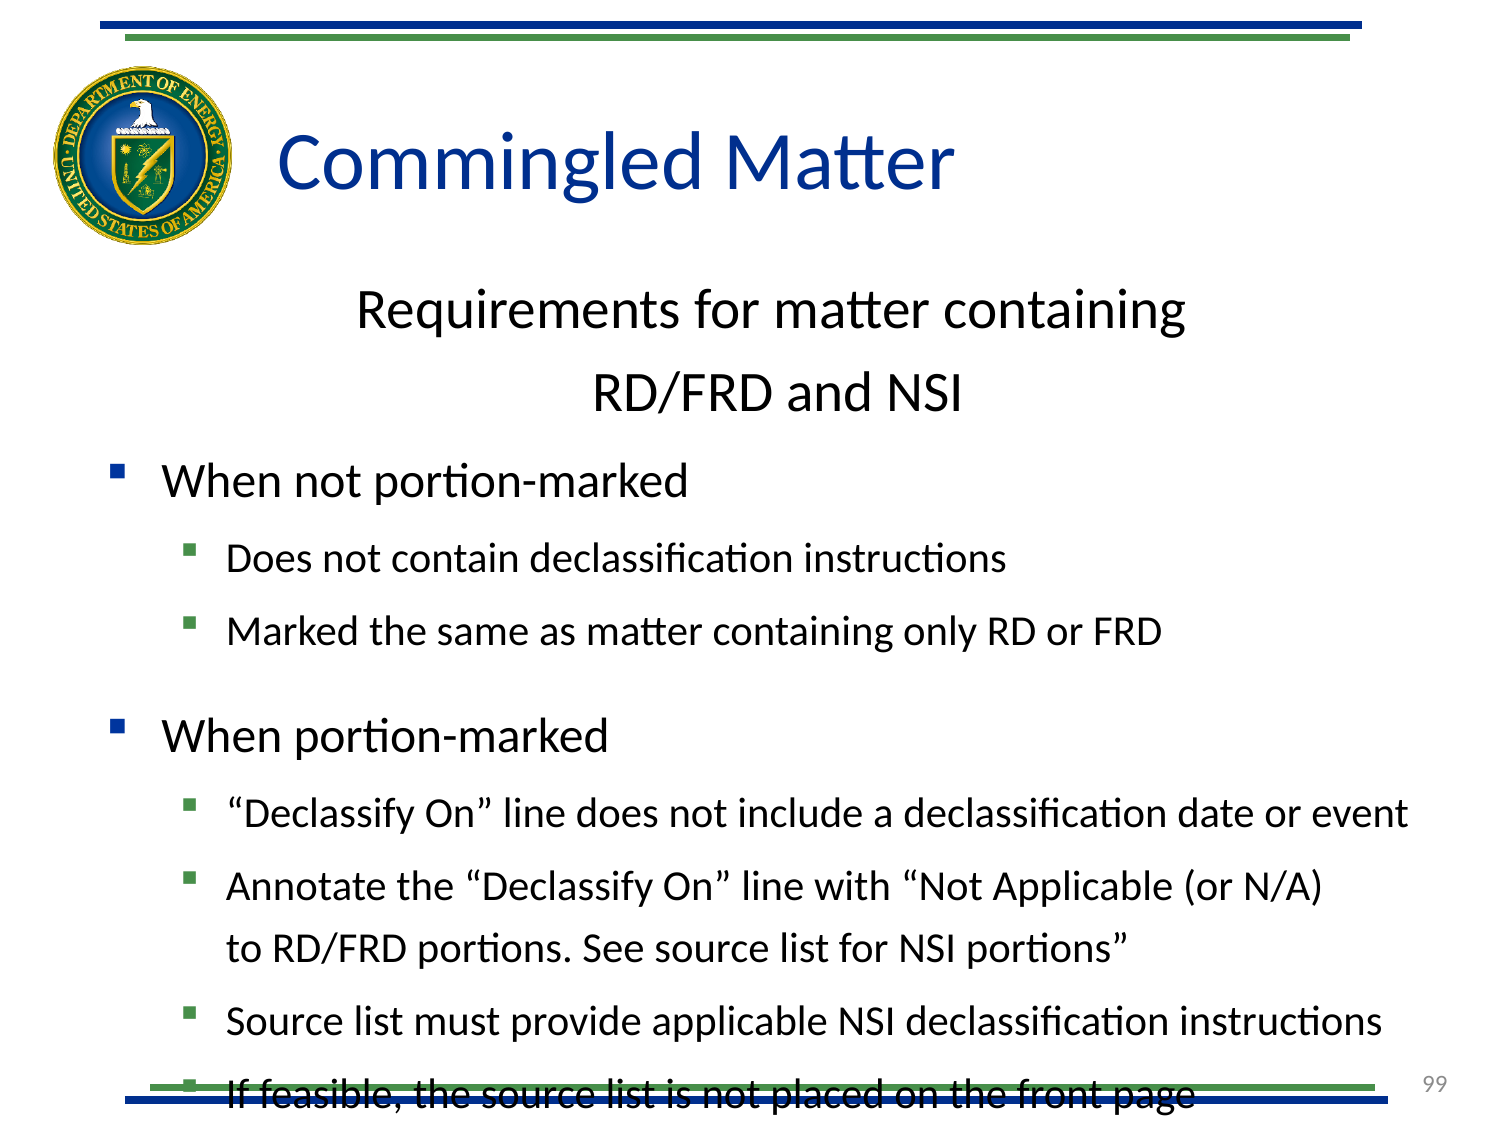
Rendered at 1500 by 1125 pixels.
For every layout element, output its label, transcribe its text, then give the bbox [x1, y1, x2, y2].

title Commingled Matter [262, 62, 1413, 249]
list Requirements for matter containing RD/FRD and NSI When not portion-marked Does not contain declassification instructions Marked the same as matter containing only RD or FRD When portion-marked “Declassify On” line does not include a declassification date or event Annotate the “Declassify On” line with “Not Applicable (or N/A) to RD/FRD portions. See source list for NSI portions” Source list must provide applicable NSI declassification instructions If feasible, the source list is not placed on the front page [91, 249, 1467, 1125]
picture [53, 66, 232, 245]
